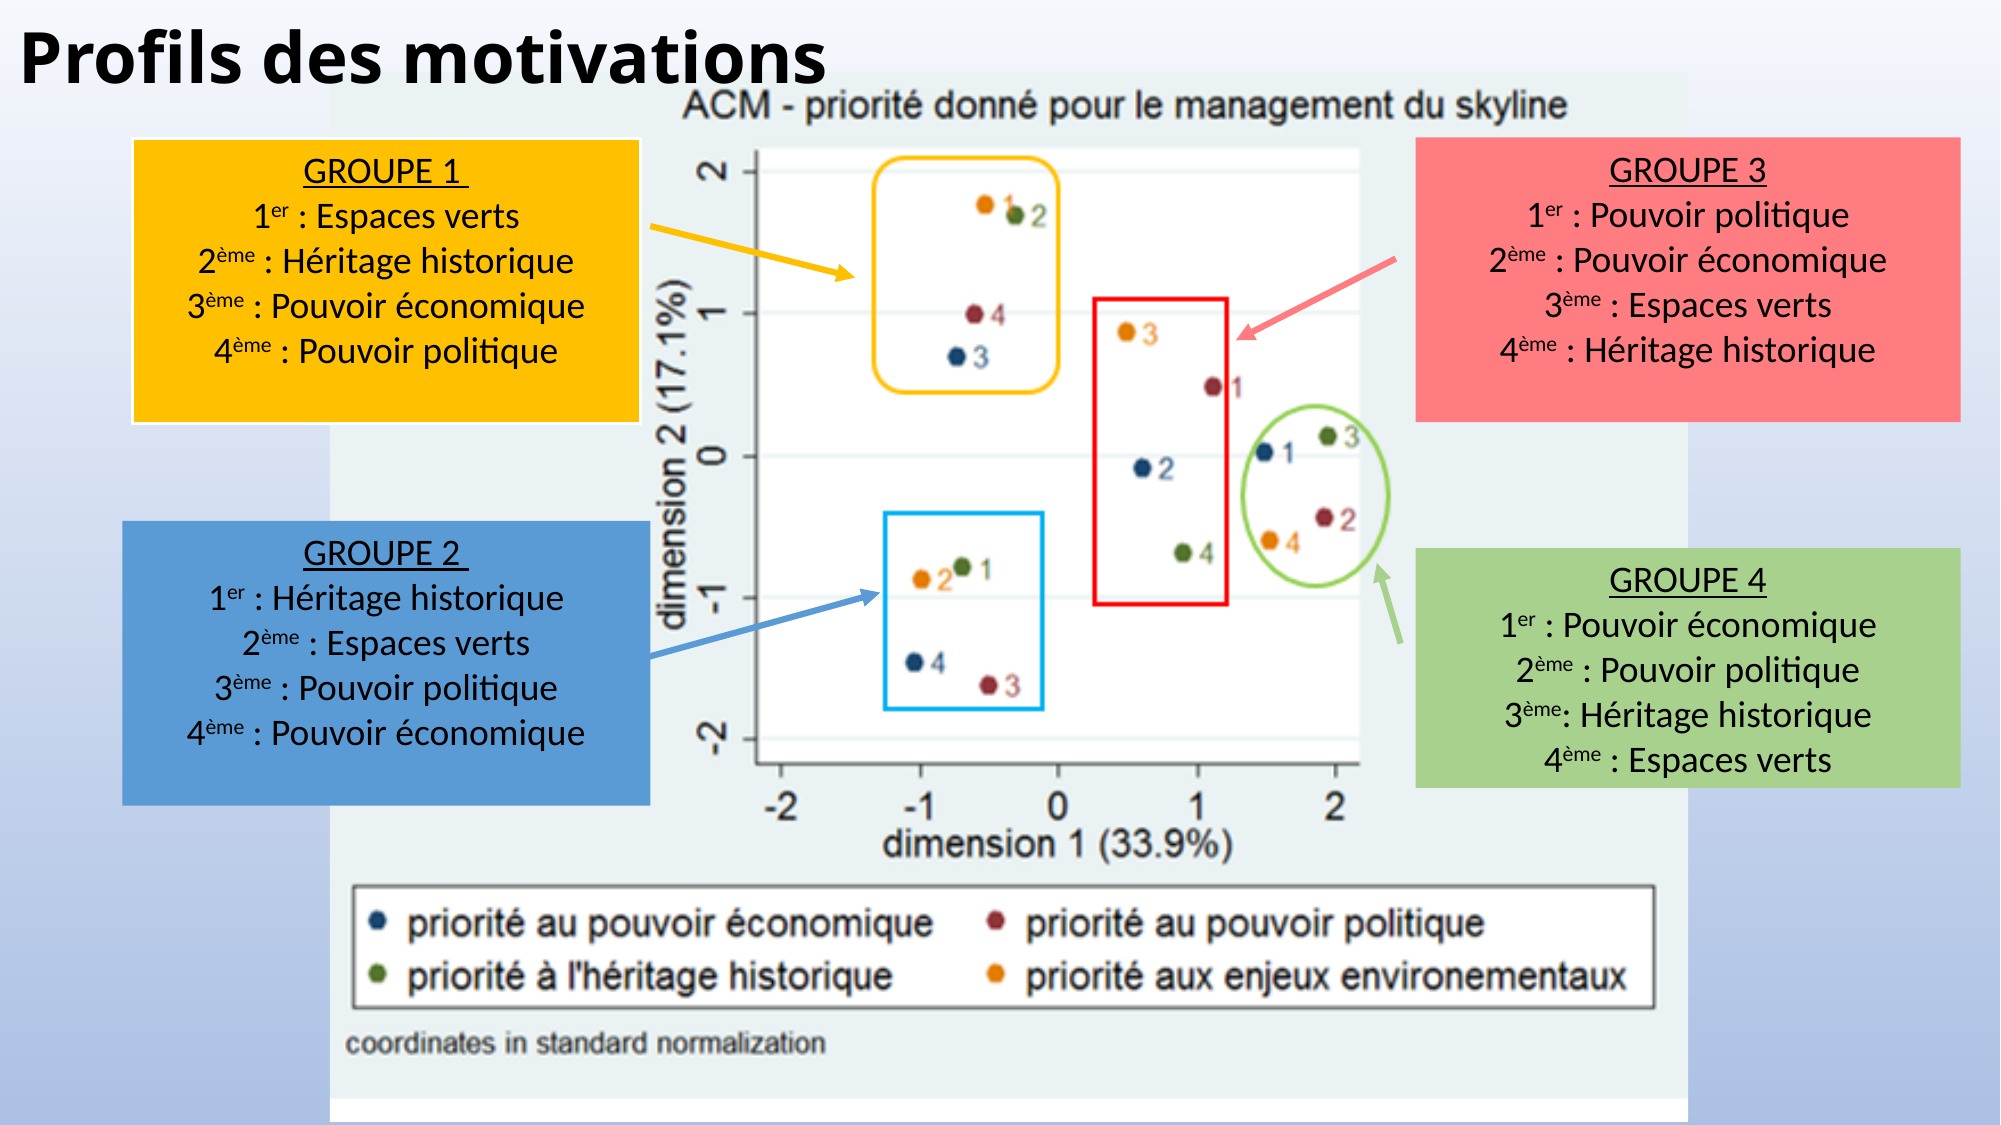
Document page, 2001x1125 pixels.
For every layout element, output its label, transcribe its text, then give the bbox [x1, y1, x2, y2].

picture [329, 72, 1689, 1122]
title Profils des motivations [3, 0, 1904, 121]
text_box GROUPE 4 1er : Pouvoir économique 2ème : Pouvoir politique 3ème: Héritage historique 4ème : Espaces verts [1689, 548, 1961, 788]
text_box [1376, 562, 1401, 644]
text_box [650, 226, 856, 278]
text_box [1235, 258, 1396, 341]
text_box GROUPE 2 1er : Héritage historique 2ème : Espaces verts 3ème : Pouvoir politique 4ème : Pouvoir économique [122, 520, 329, 806]
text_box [642, 592, 881, 659]
text_box GROUPE 1 1er : Espaces verts 2ème : Héritage historique 3ème : Pouvoir économique 4ème : Pouvoir politique [131, 137, 329, 425]
text_box GROUPE 3 1er : Pouvoir politique 2ème : Pouvoir économique 3ème : Espaces verts 4ème : Héritage historique [1689, 137, 1961, 423]
